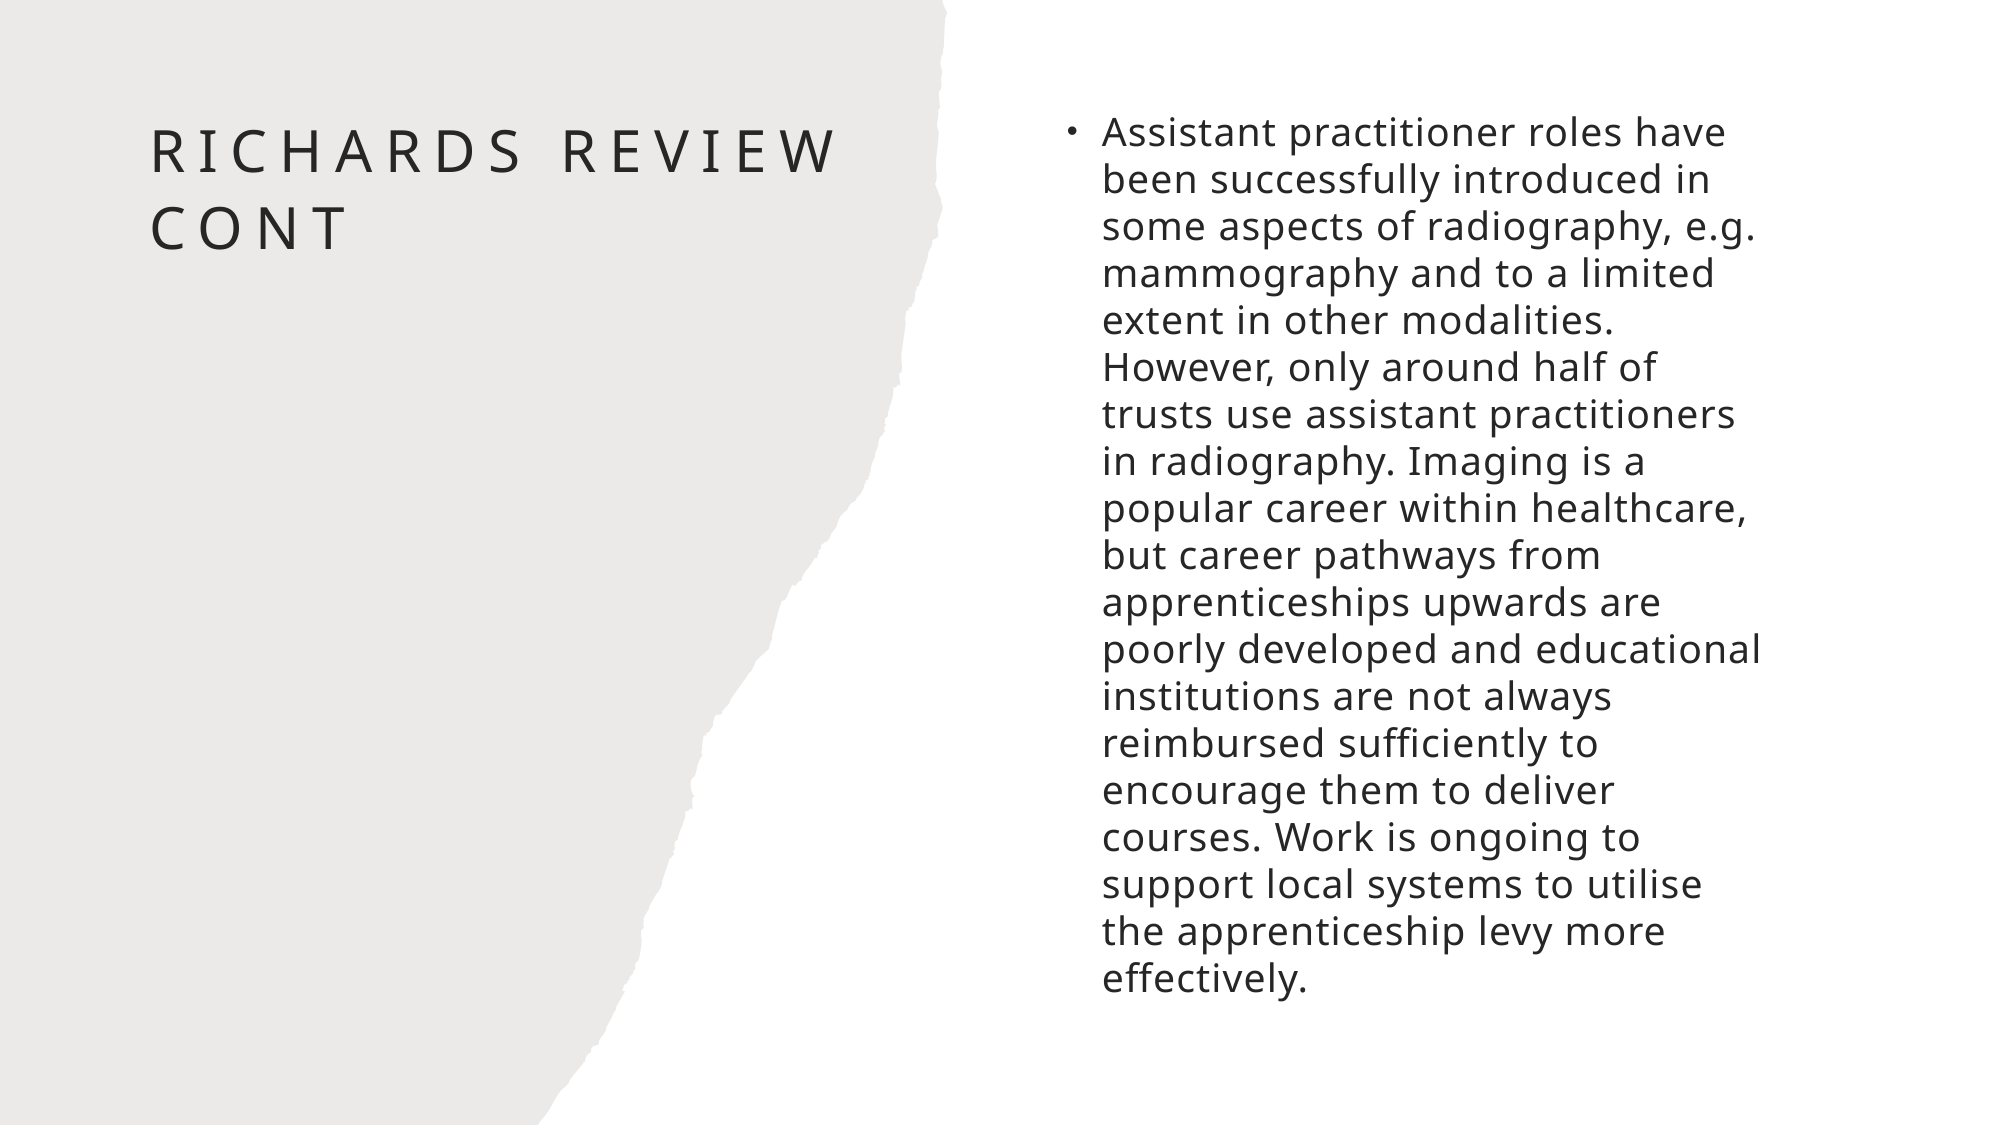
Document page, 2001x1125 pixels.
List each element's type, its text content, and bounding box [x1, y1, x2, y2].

text_box [0, 0, 949, 1125]
title Richards review cont [134, 99, 890, 633]
text_box [540, 0, 2000, 1125]
list Assistant practitioner roles have been successfully introduced in some aspects of radiography, e.g. mammography and to a limited extent in other modalities. However, only around half of trusts use assistant practitioners in radiography. Imaging is a popular career within healthcare, but career pathways from apprenticeships upwards are poorly developed and educational institutions are not always reimbursed sufficiently to encourage them to deliver courses. Work is ongoing to support local systems to utilise the apprenticeship levy more effectively. [1051, 99, 1782, 1026]
